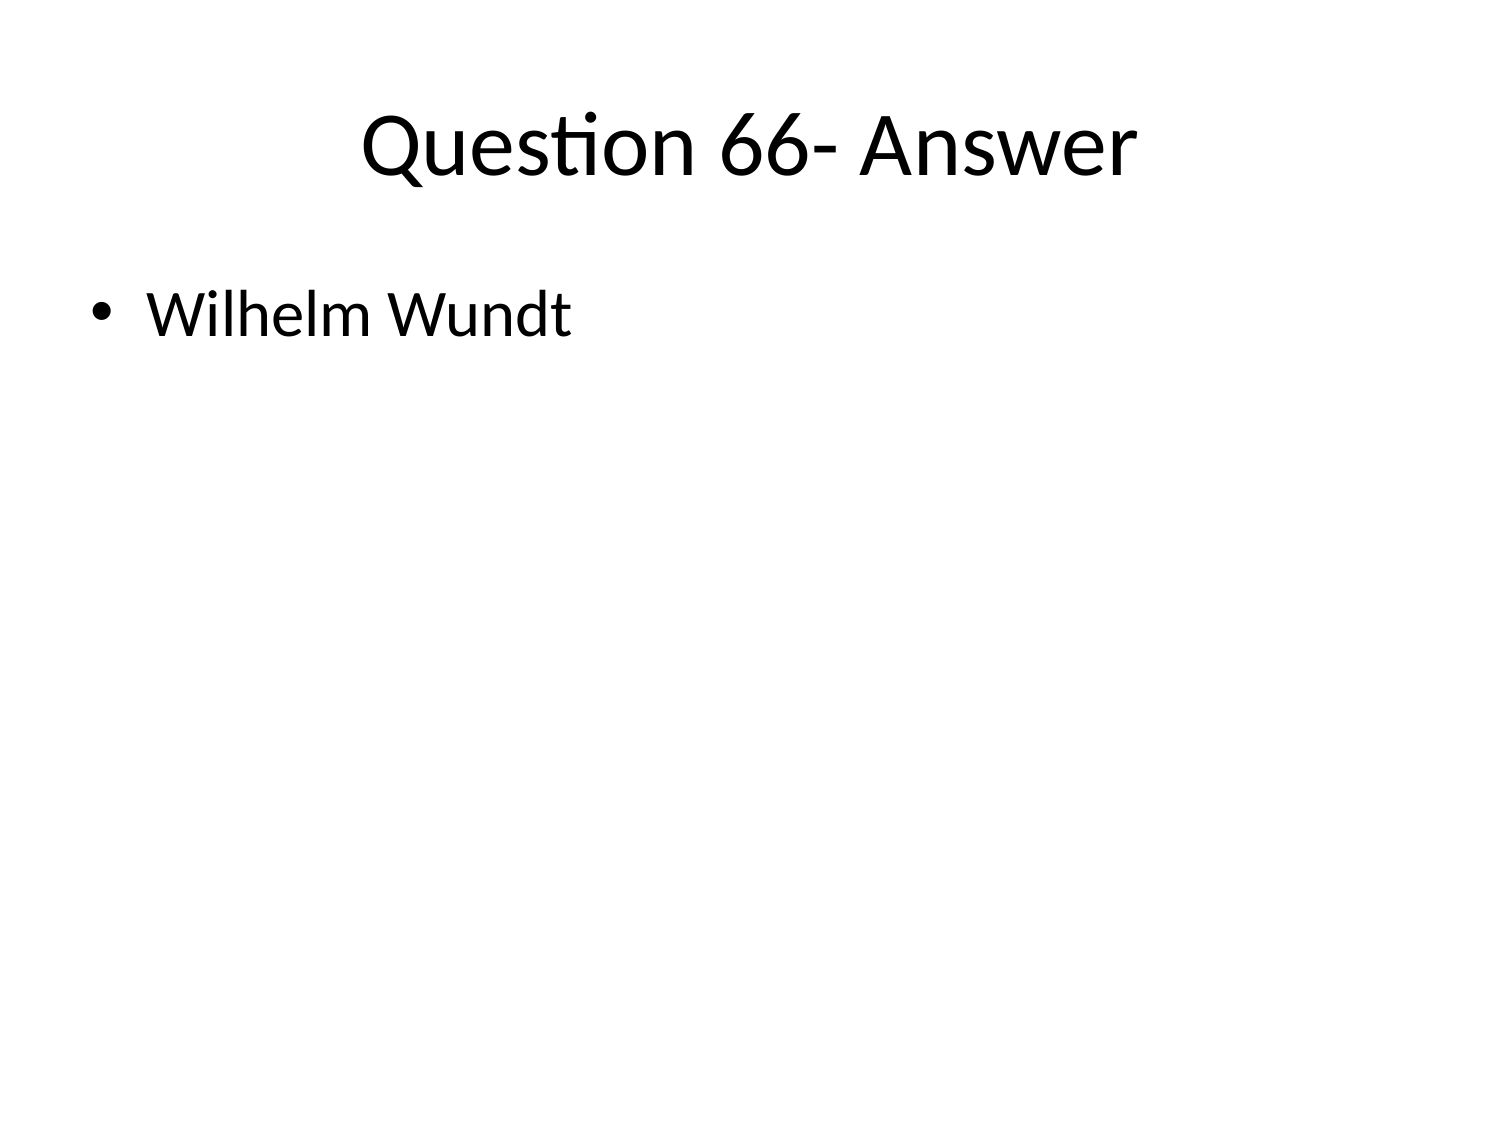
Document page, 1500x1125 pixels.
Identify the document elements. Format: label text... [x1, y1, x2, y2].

list Wilhelm Wundt [75, 262, 1425, 1005]
title Question 66- Answer [75, 45, 1425, 233]
